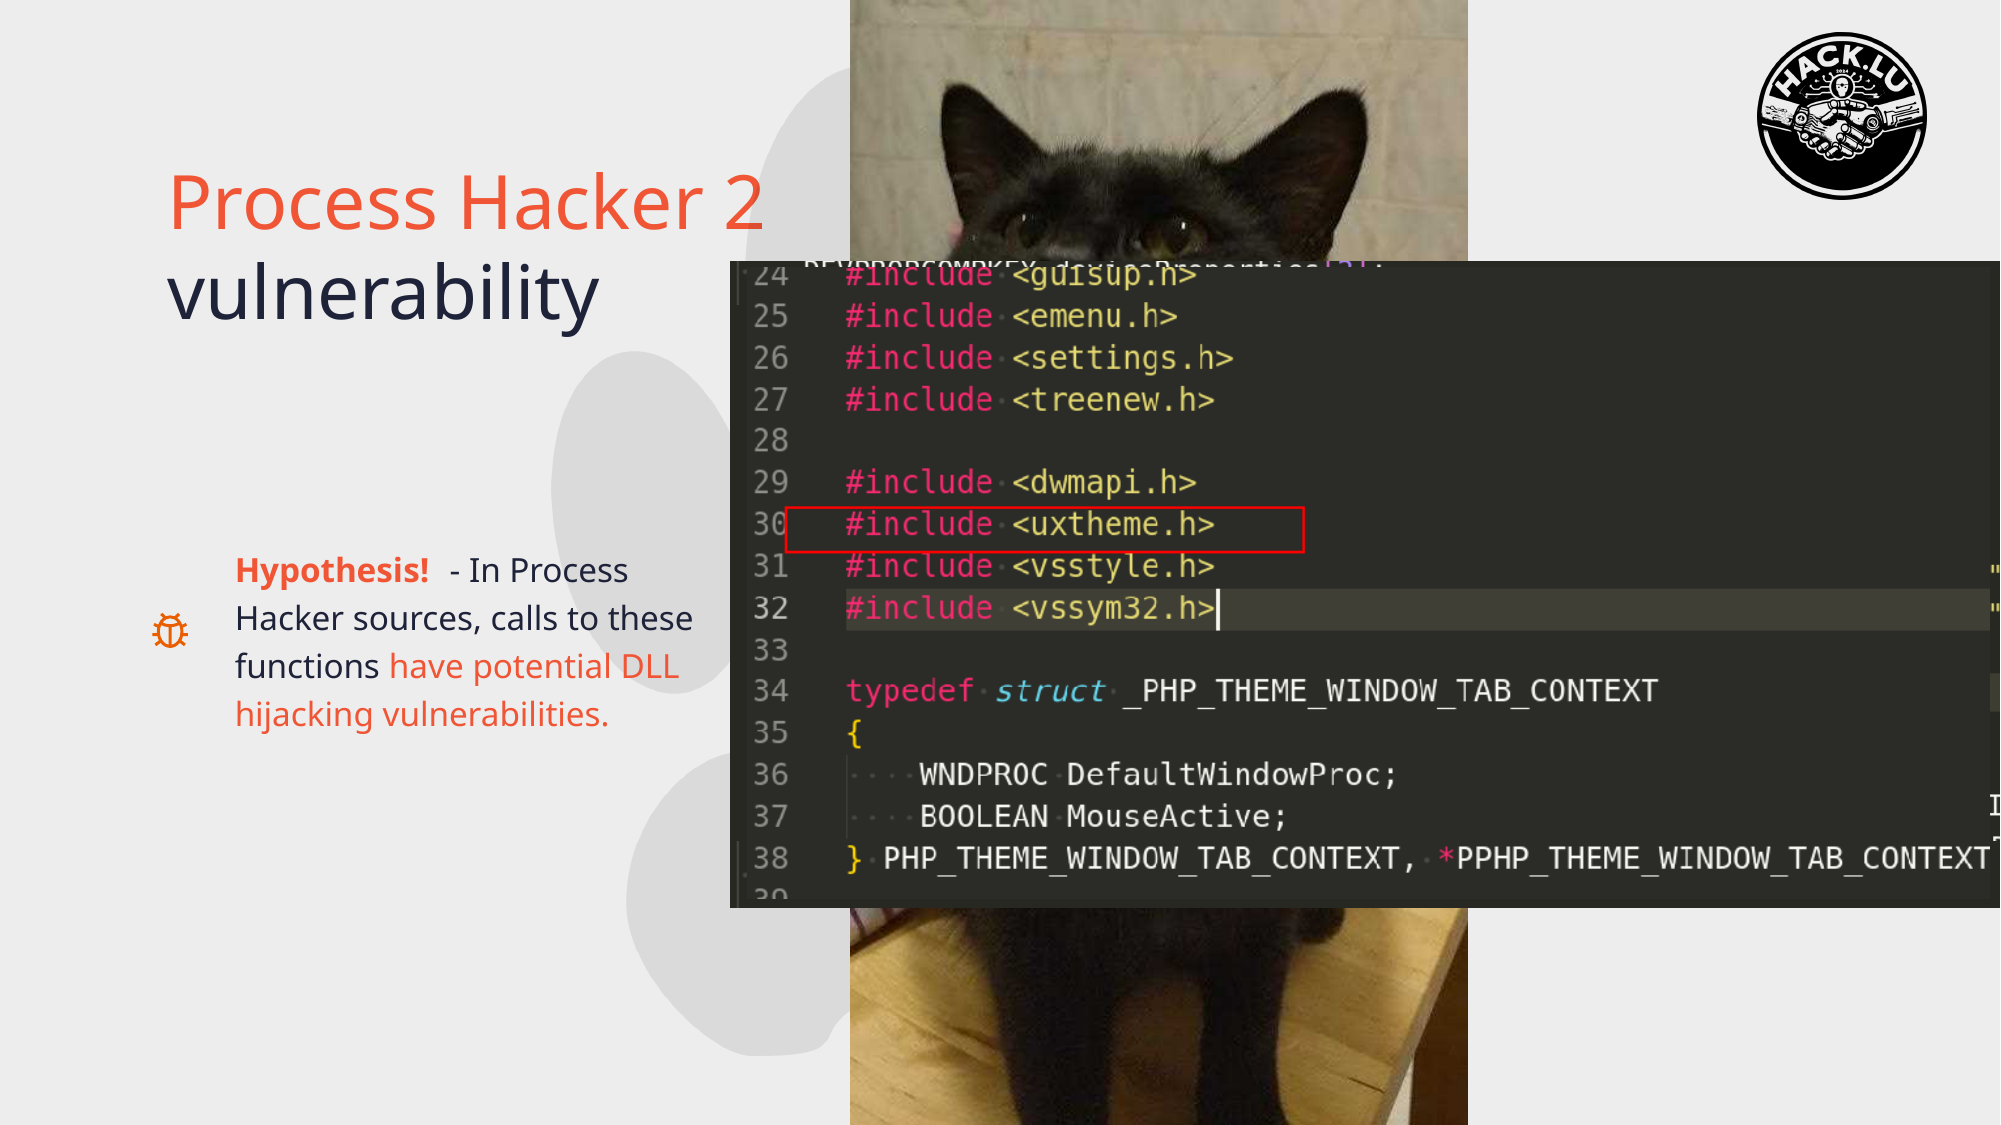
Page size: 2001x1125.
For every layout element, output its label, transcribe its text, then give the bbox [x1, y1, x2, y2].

picture [1757, 31, 1927, 200]
text_box [152, 612, 188, 648]
text_box Process Hacker 2 vulnerability [152, 146, 545, 342]
picture [550, 0, 2000, 1125]
text_box Hypothesis! - In Process Hacker sources, calls to these functions have potential DLL hijacking vulnerabilities. [219, 534, 545, 741]
